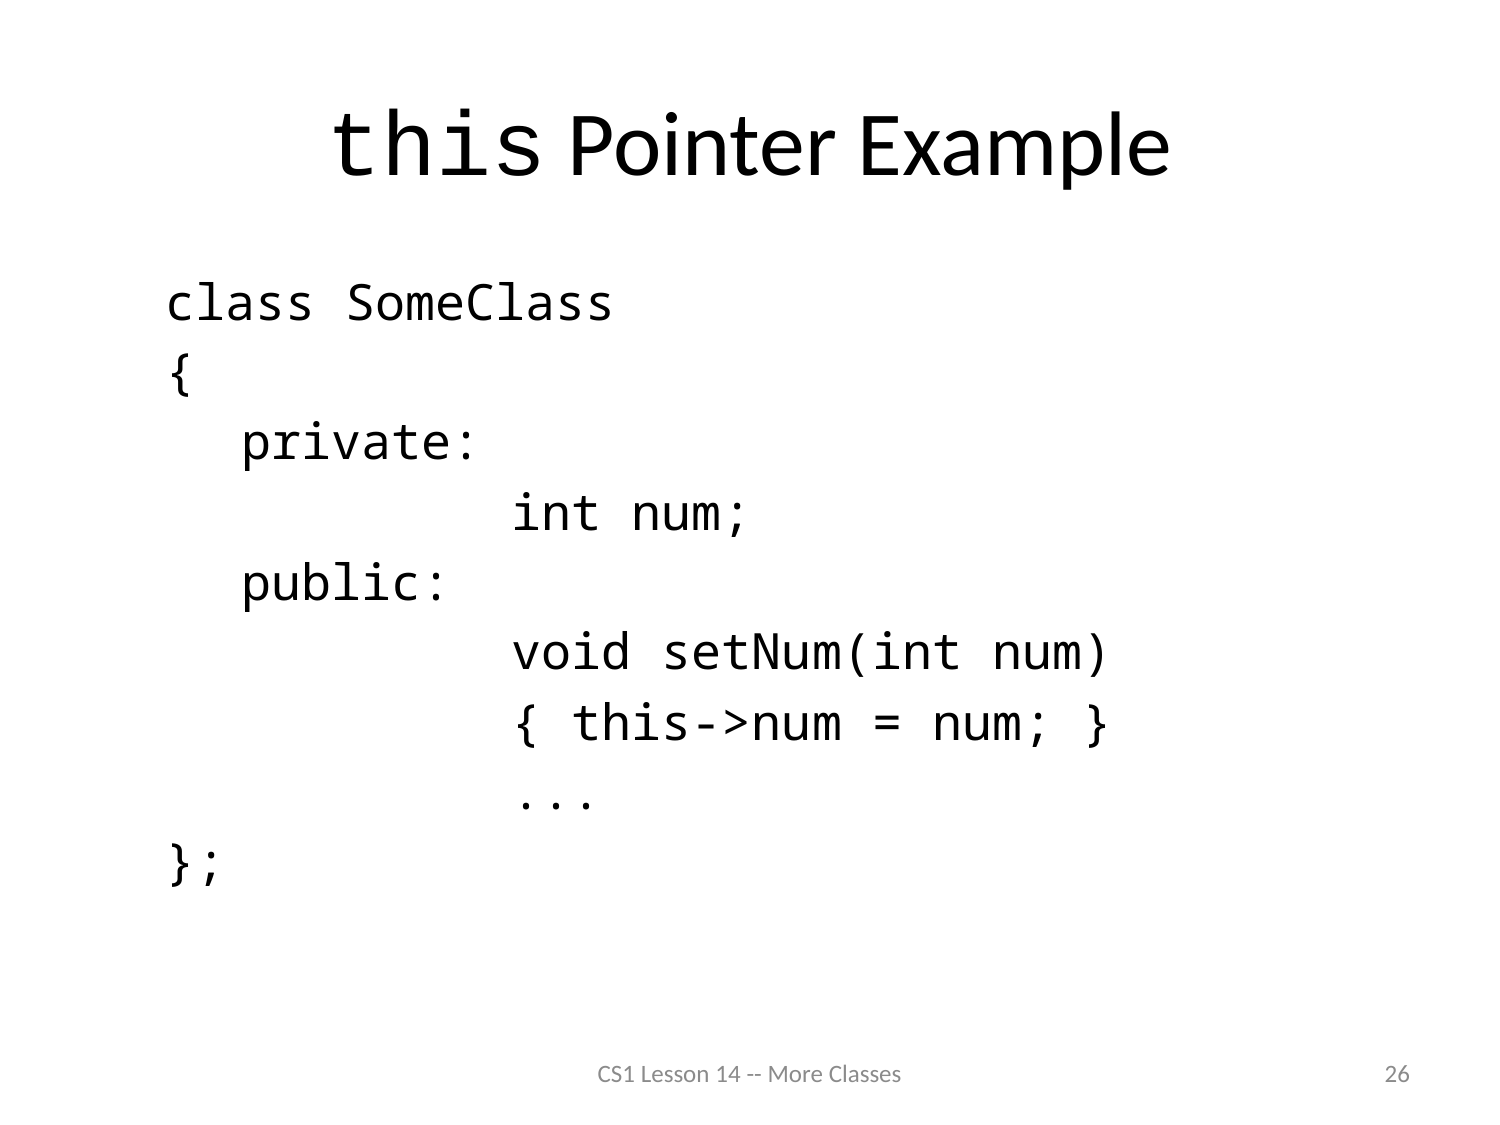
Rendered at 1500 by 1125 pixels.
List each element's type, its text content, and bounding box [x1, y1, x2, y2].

list class SomeClass { private: int num; public: void setNum(int num) { this->num = num; } ... }; [75, 262, 1425, 1005]
title this Pointer Example [75, 45, 1425, 233]
slide_number 26 [1074, 1042, 1425, 1103]
footer CS1 Lesson 14 -- More Classes [512, 1042, 988, 1103]
